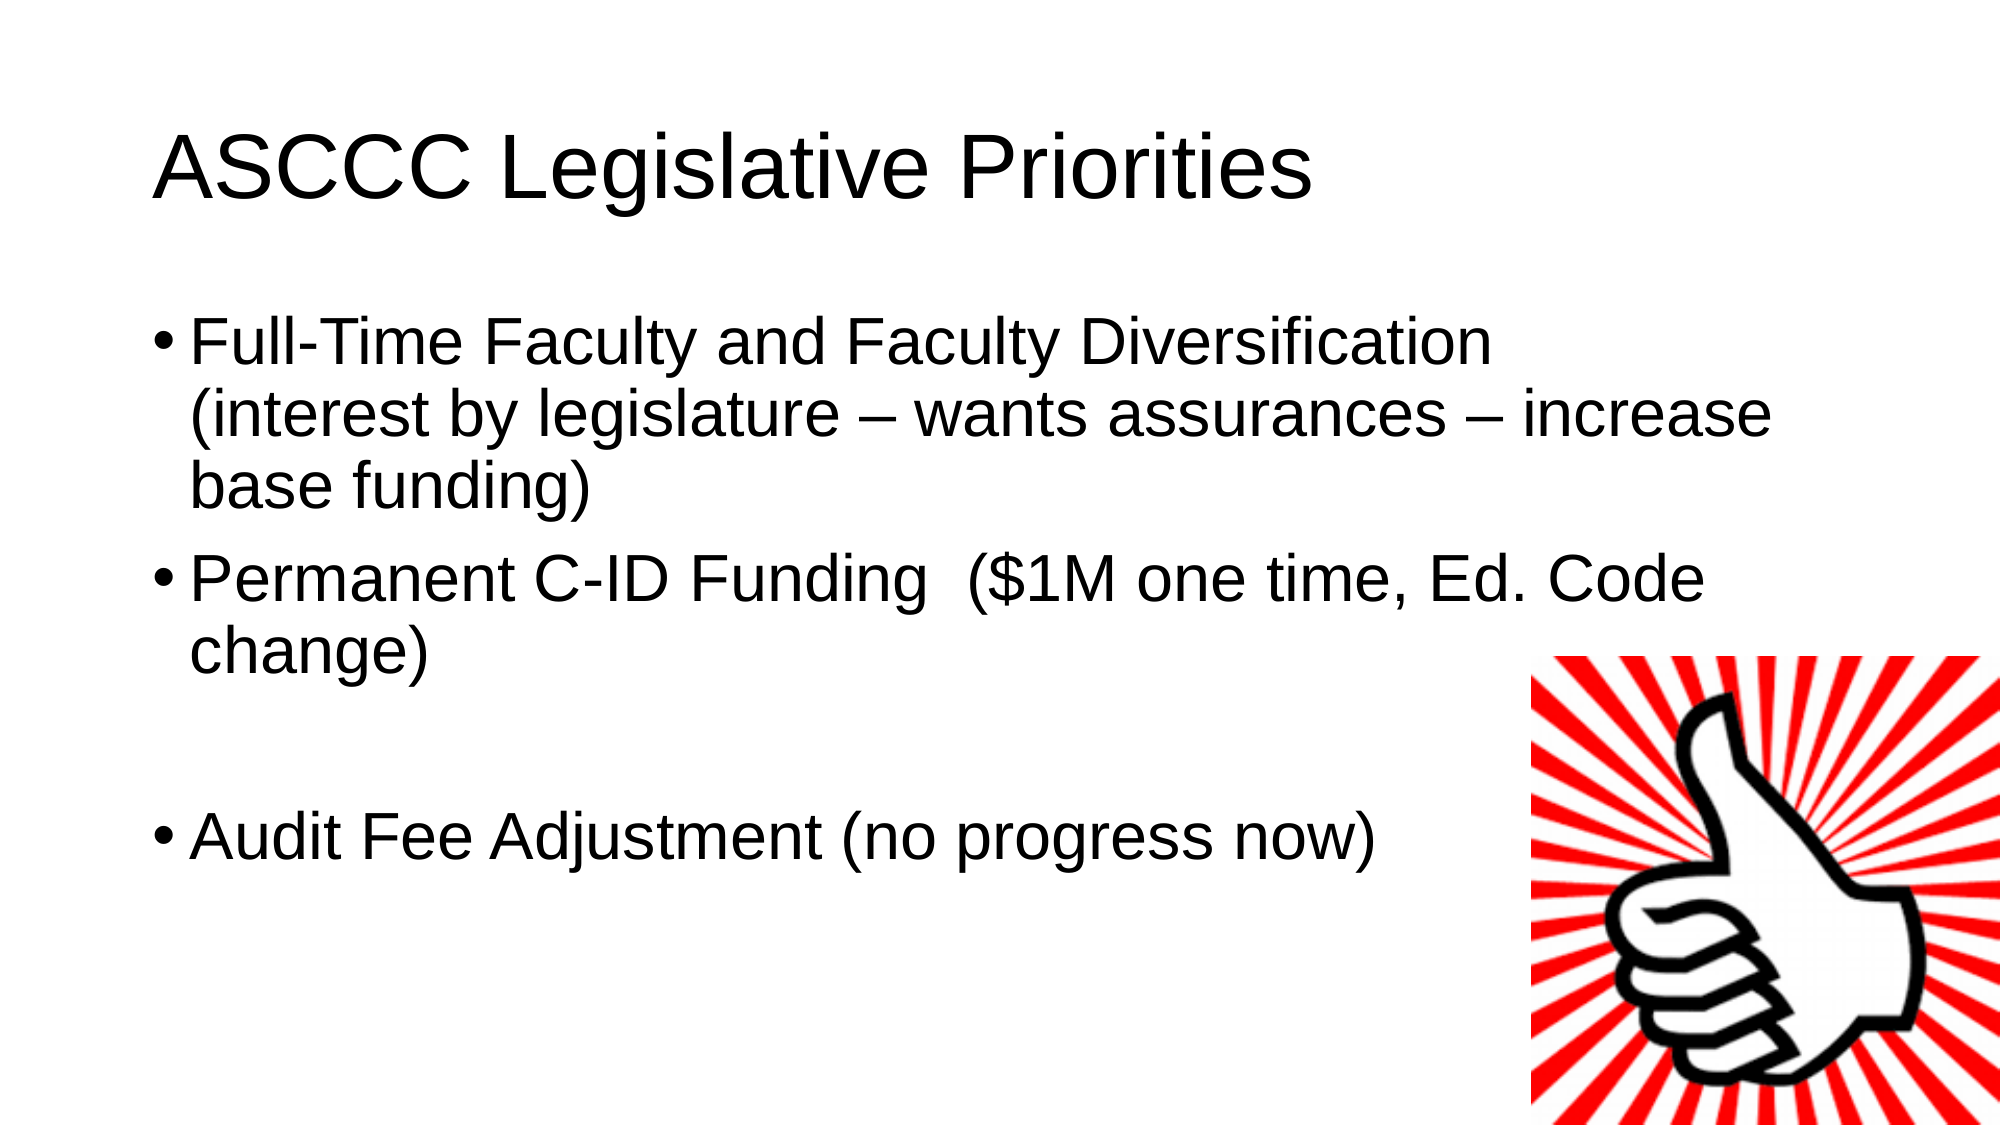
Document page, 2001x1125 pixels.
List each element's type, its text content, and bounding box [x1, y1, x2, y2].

title ASCCC Legislative Priorities [137, 59, 1863, 278]
picture [1531, 656, 2000, 1125]
list Full-Time Faculty and Faculty Diversification (interest by legislature – wants assurances – increase base funding) Permanent C-ID Funding ($1M one time, Ed. Code change) Audit Fee Adjustment (no progress now) [137, 299, 1863, 1014]
